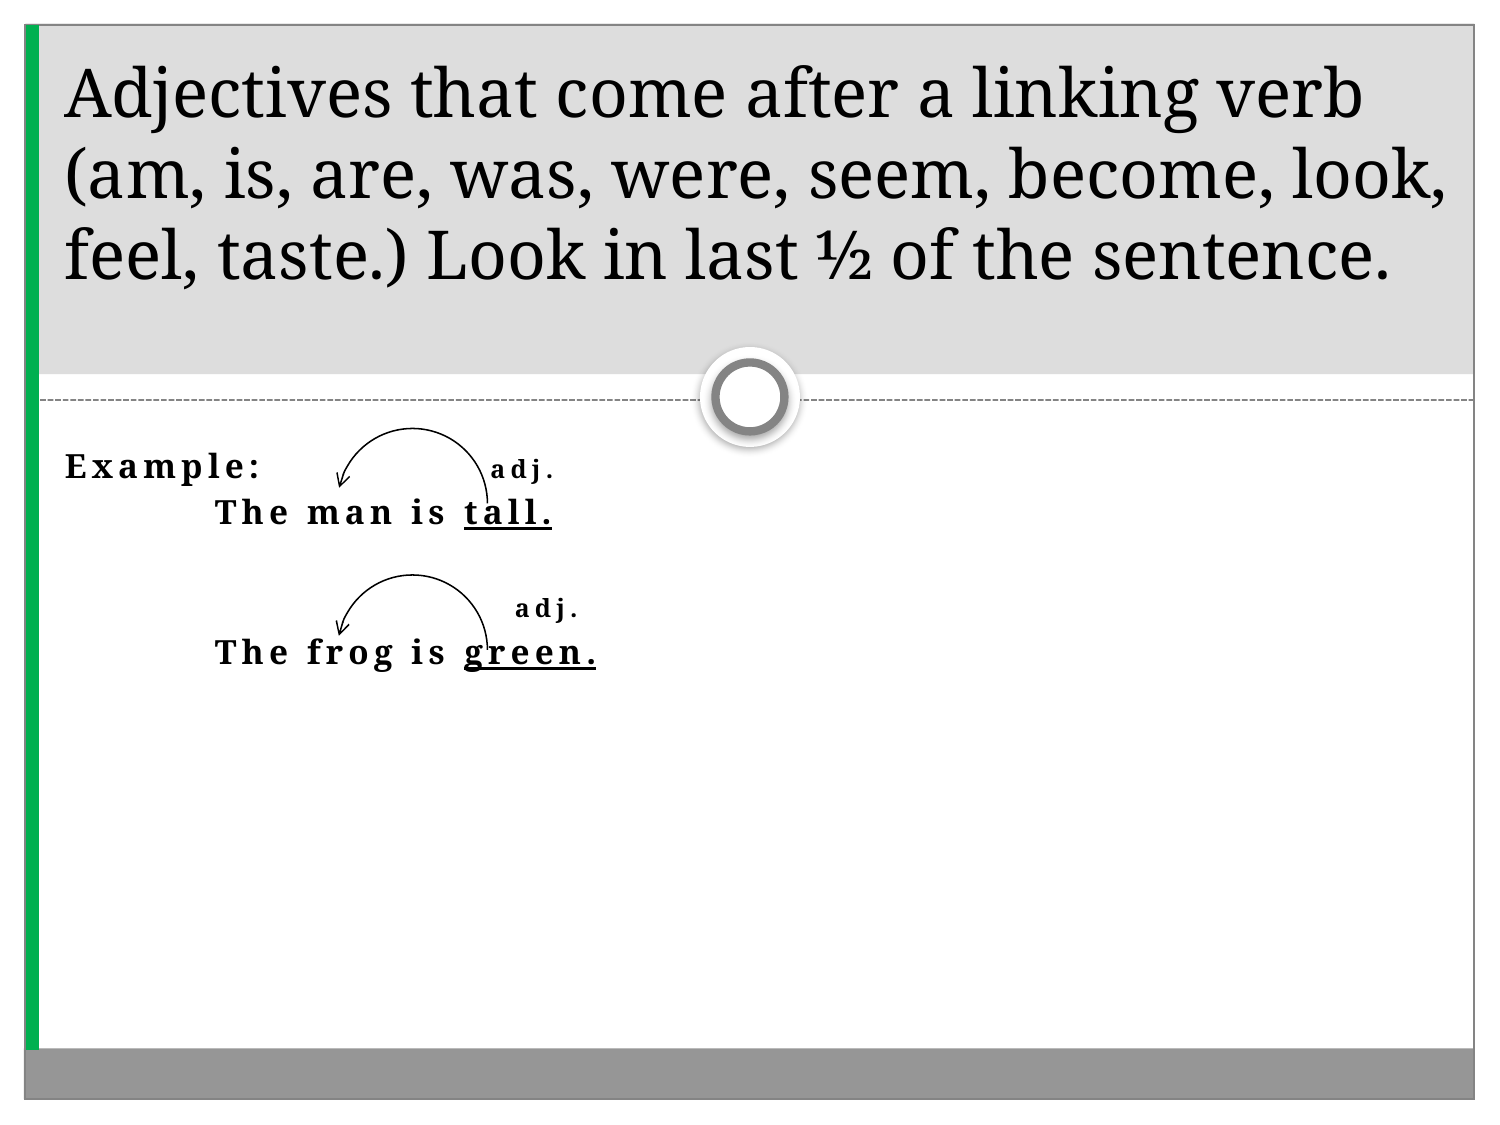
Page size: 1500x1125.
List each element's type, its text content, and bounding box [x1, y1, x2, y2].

title Adjectives that come after a linking verb (am, is, are, was, were, seem, become, look, feel, taste.) Look in last ½ of the sentence. [50, 24, 1475, 300]
text_box [336, 427, 489, 504]
list Example: adj. The man is tall. adj. The frog is green. [50, 437, 1475, 813]
footer [887, 1050, 1475, 1110]
text_box [335, 574, 489, 650]
